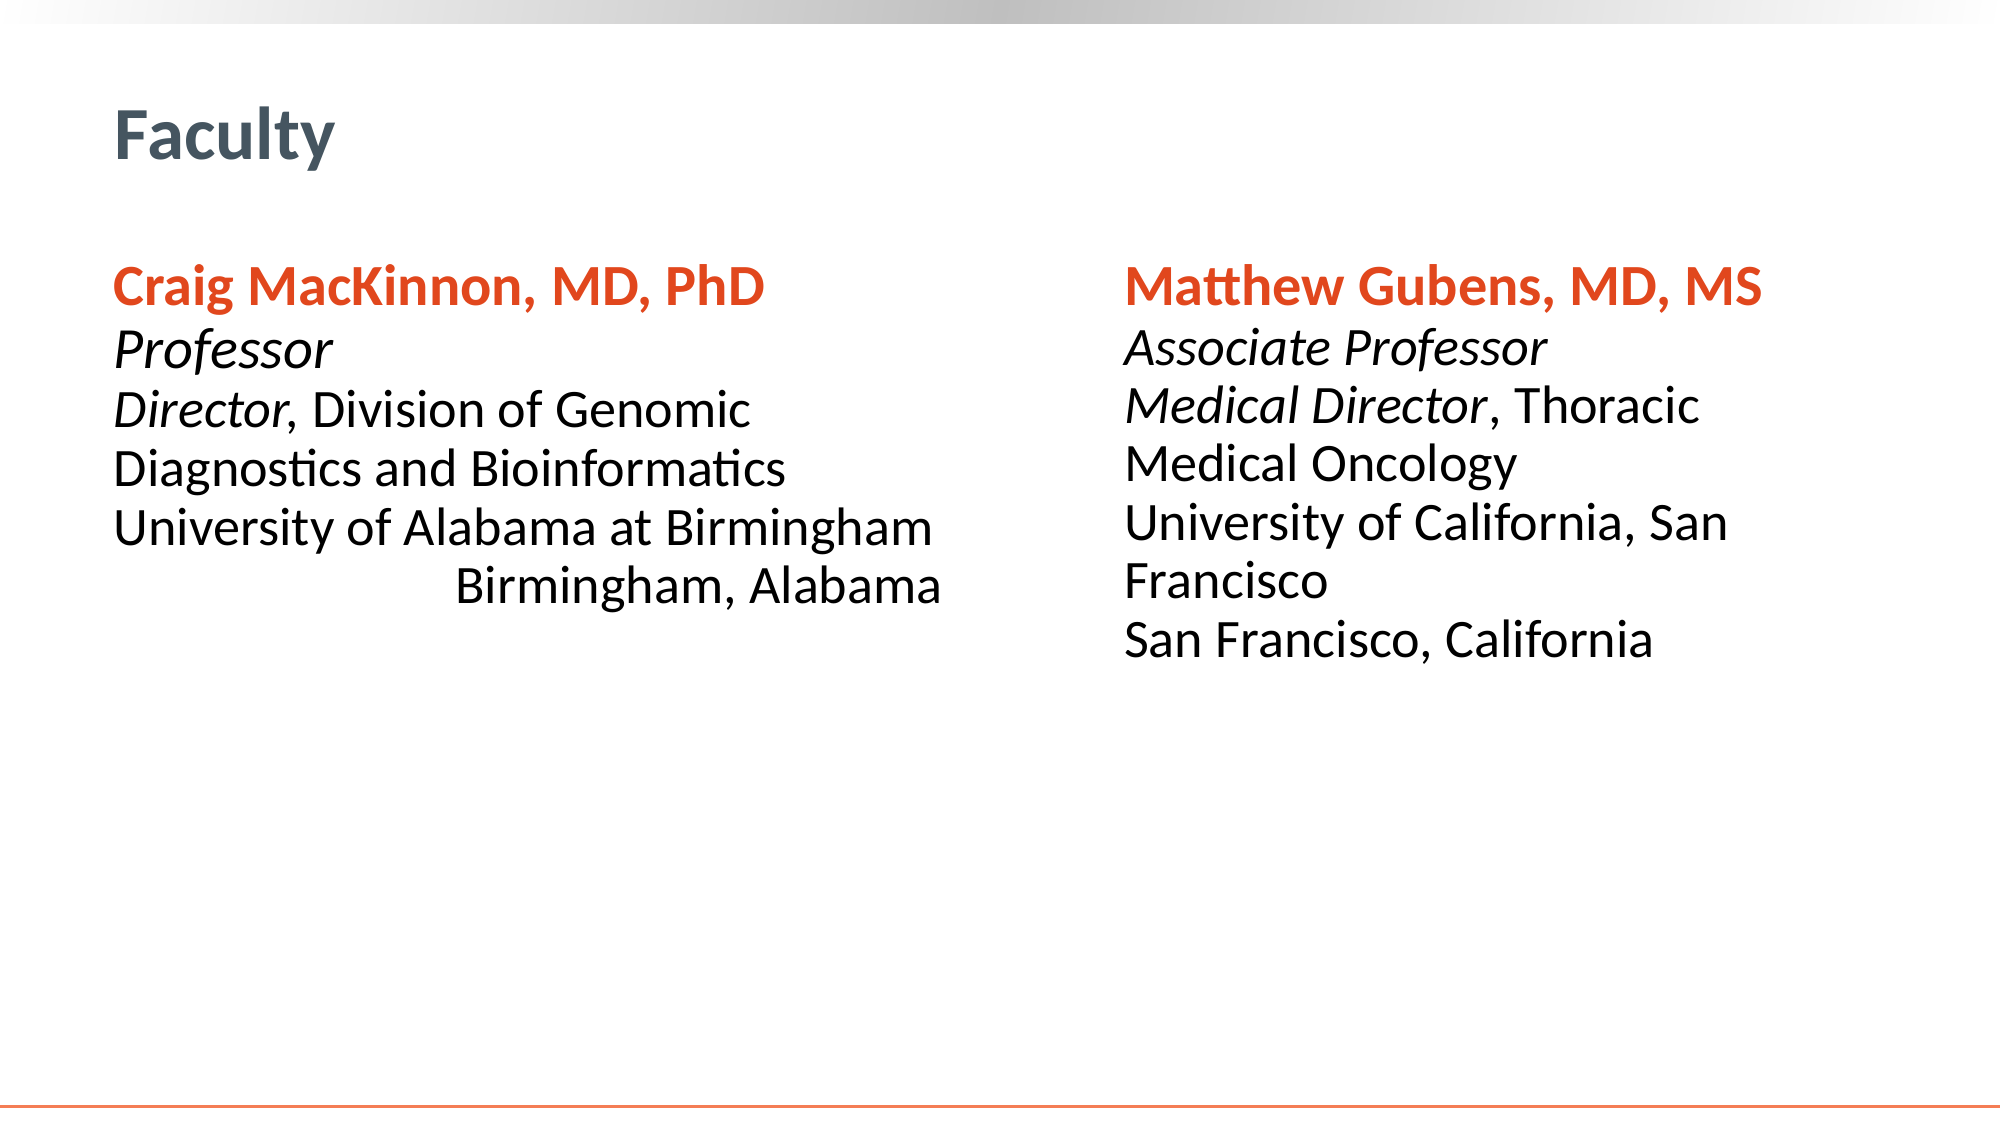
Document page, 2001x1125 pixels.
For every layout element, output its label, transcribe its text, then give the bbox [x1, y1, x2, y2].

list Craig MacKinnon, MD, PhD Professor Director, Division of Genomic Diagnostics and Bioinformatics University of Alabama at Birmingham Birmingham, Alabama [98, 247, 970, 1016]
title Faculty [100, 39, 1884, 220]
list Matthew Gubens, MD, MS Associate Professor Medical Director, Thoracic Medical Oncology University of California, San Francisco San Francisco, California [1109, 247, 1884, 1016]
